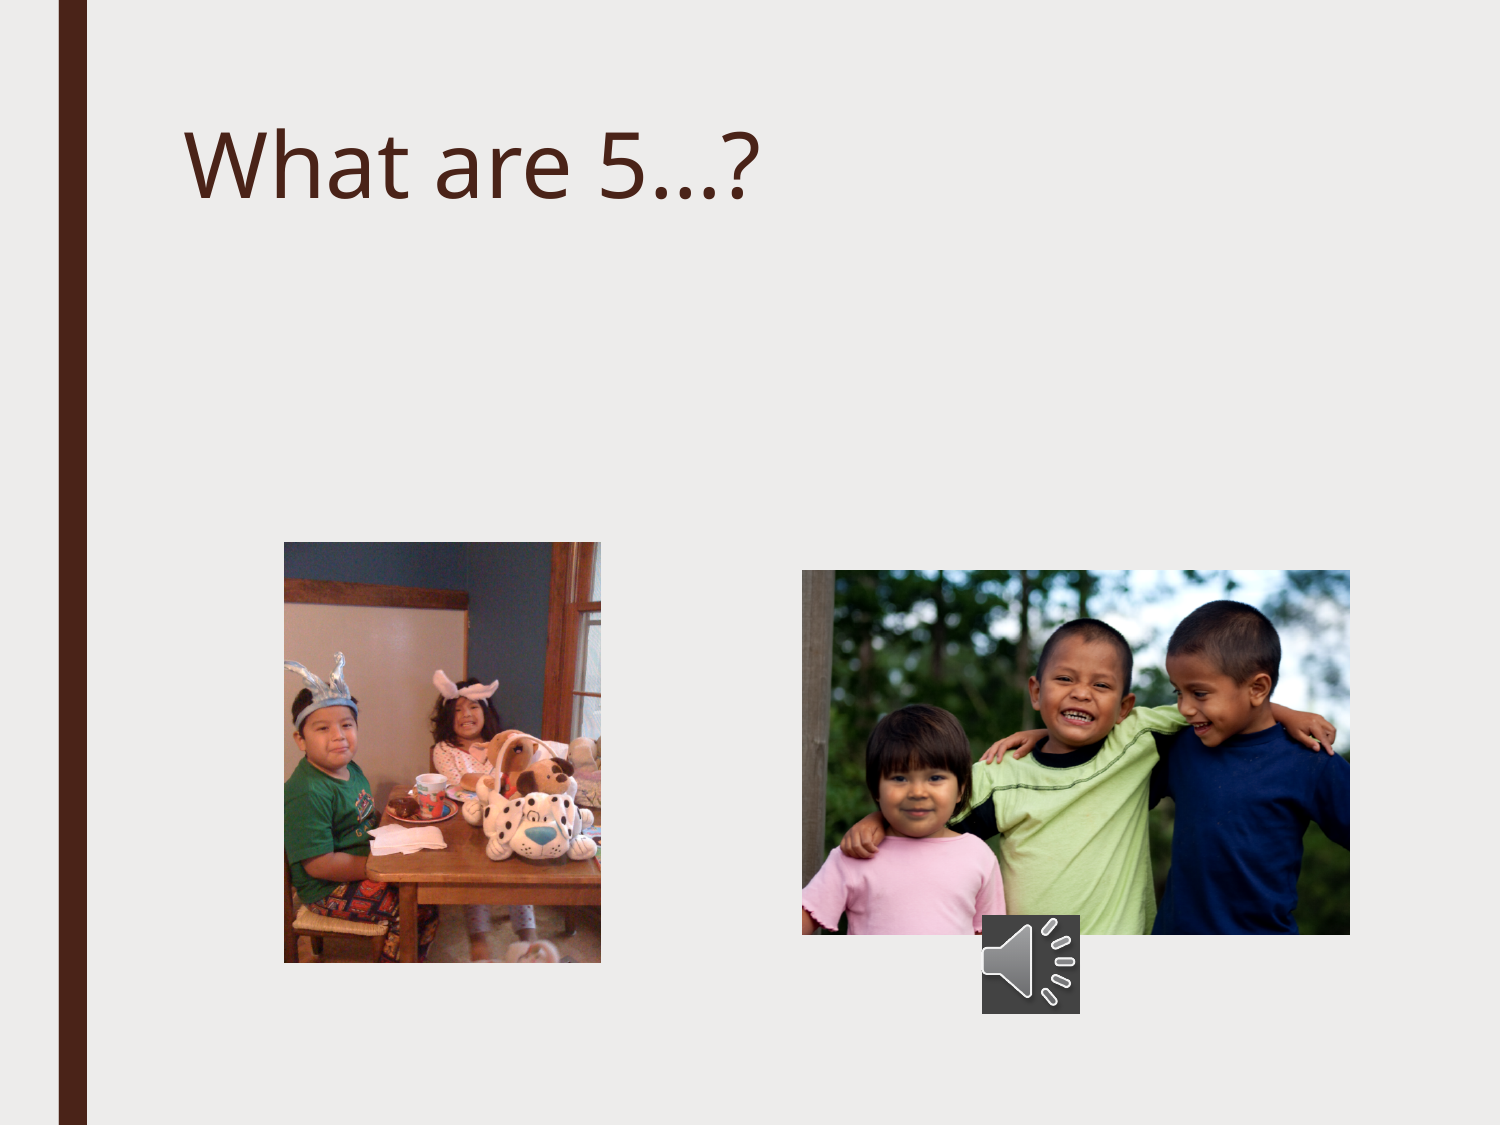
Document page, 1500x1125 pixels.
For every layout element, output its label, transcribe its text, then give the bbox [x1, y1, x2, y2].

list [802, 570, 1350, 935]
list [284, 542, 600, 963]
picture [980, 914, 1081, 1015]
title What are 5…? [168, 112, 1351, 357]
